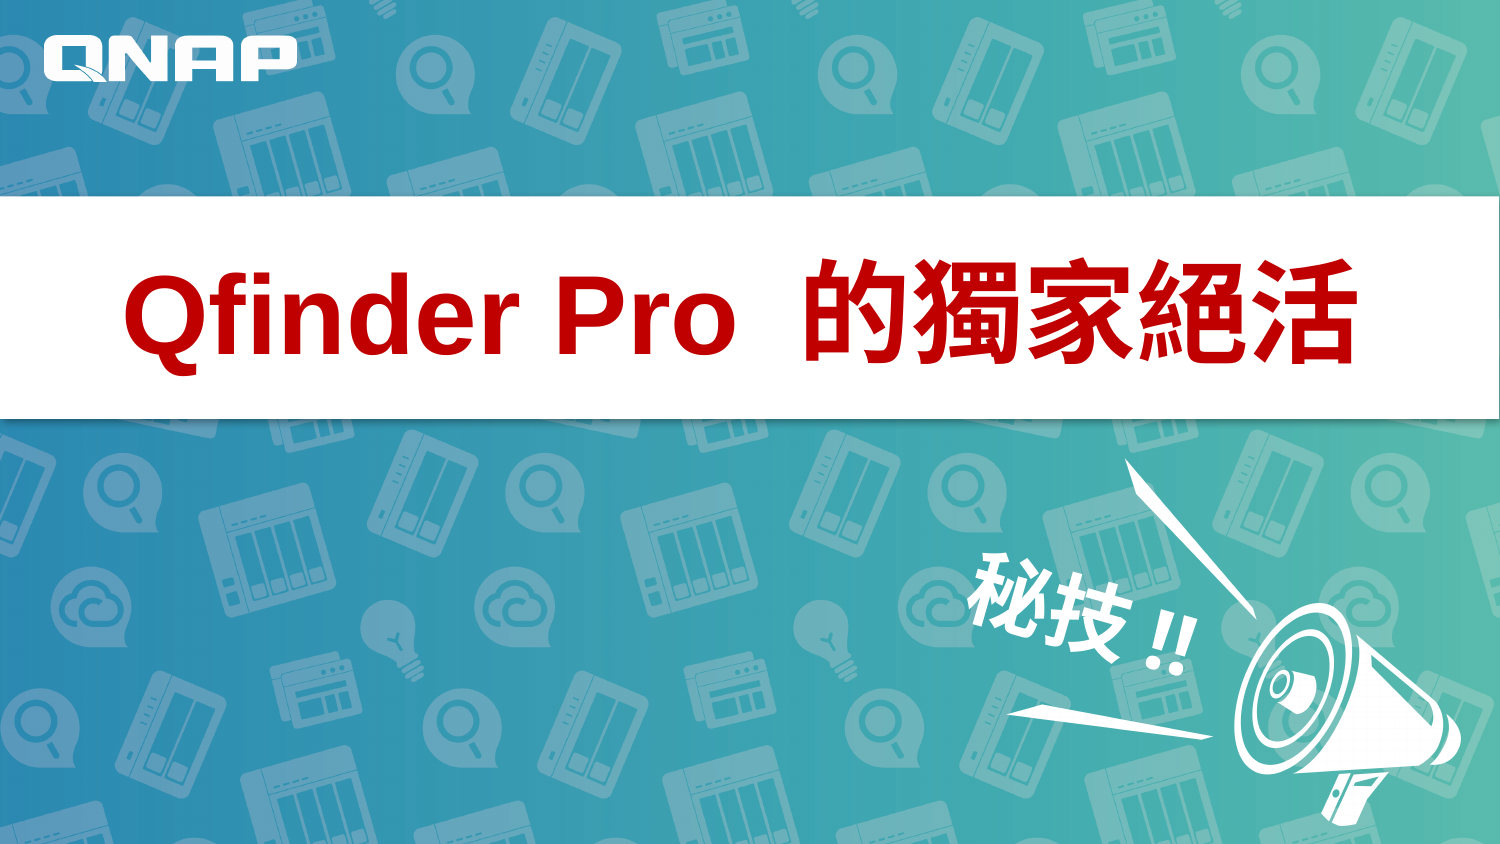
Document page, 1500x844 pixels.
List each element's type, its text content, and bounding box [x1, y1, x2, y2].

picture [0, 0, 1500, 196]
picture [0, 419, 1500, 844]
text_box 秘技!! [889, 507, 1001, 651]
title Qfinder Pro 的獨家絕活 [106, 240, 1443, 379]
